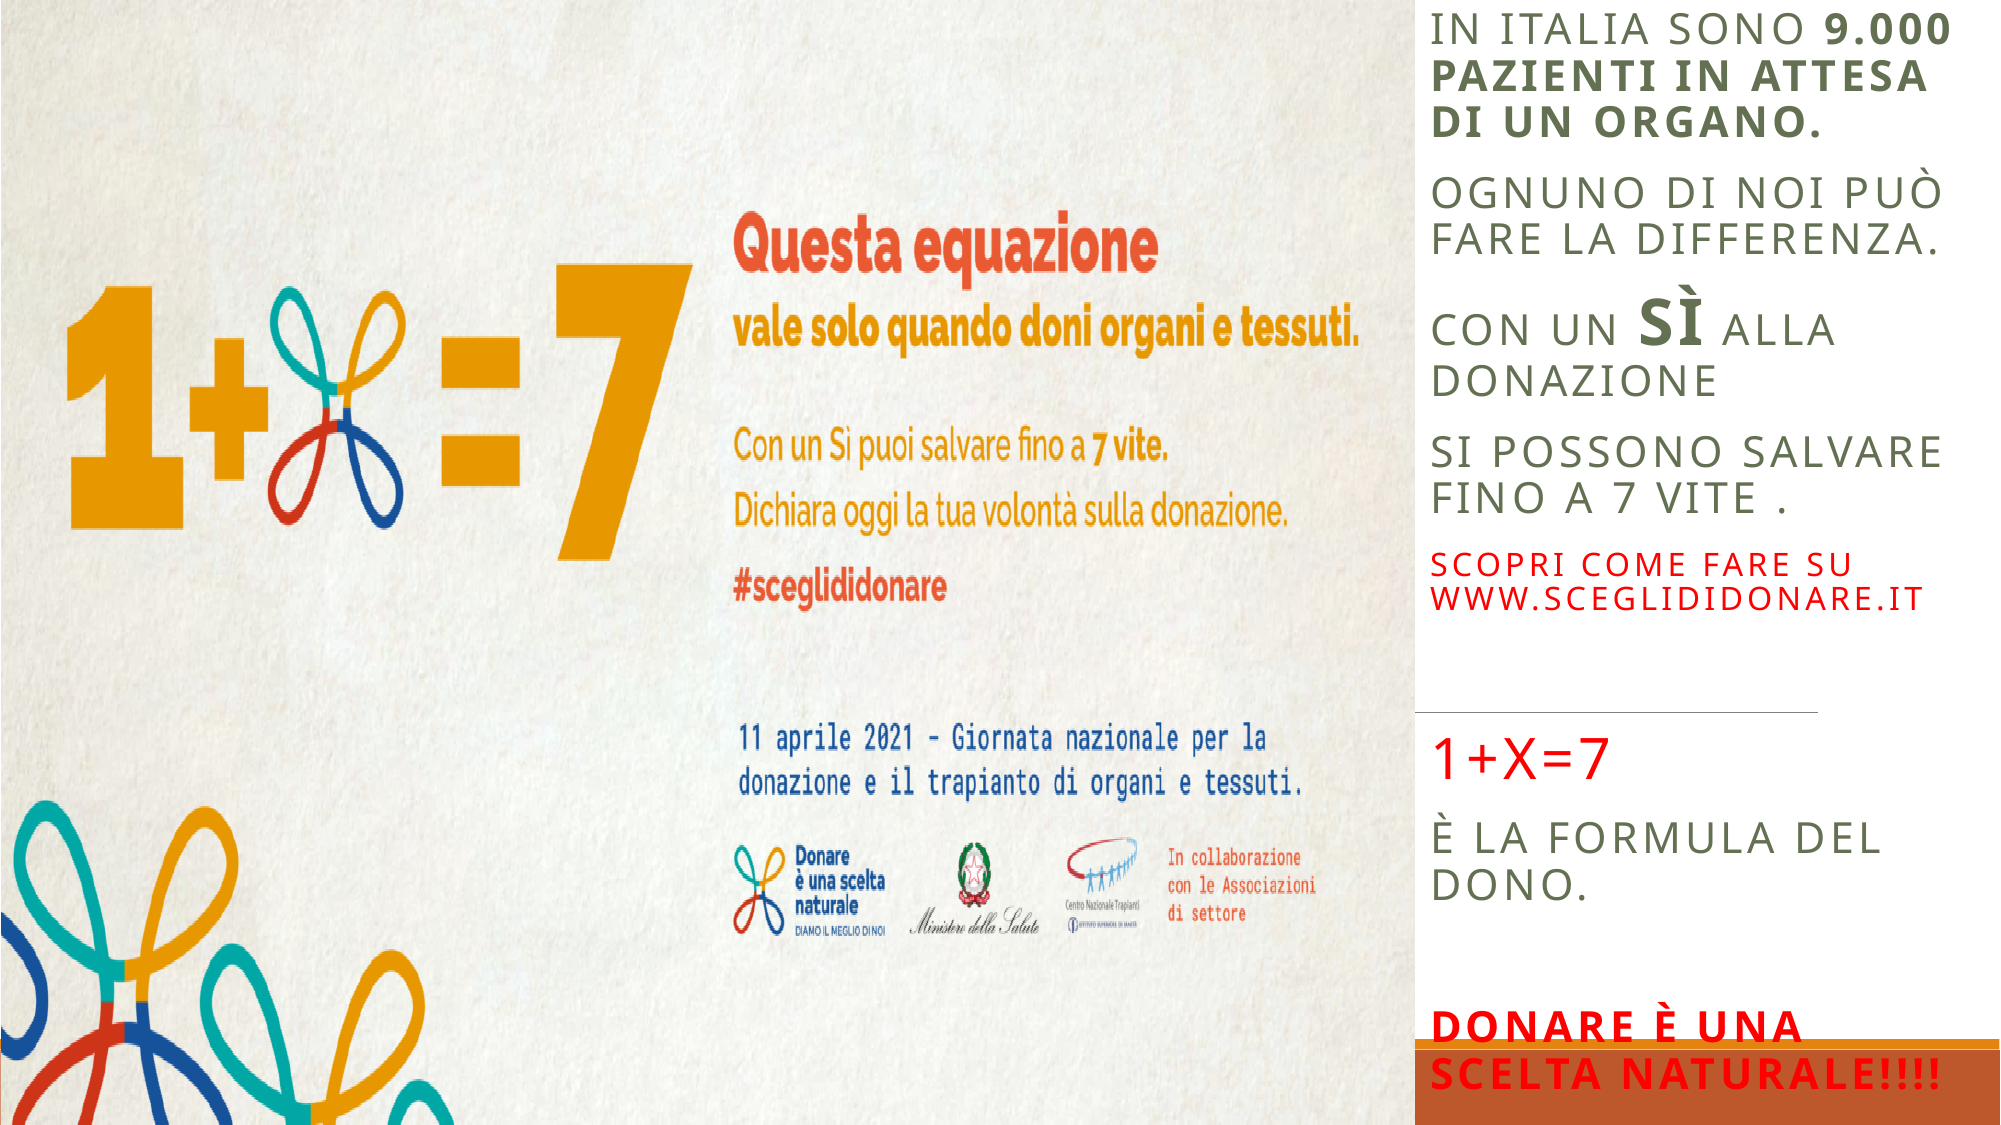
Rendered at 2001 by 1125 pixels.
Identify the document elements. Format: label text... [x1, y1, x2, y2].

subtitle In Italia sono 9.000 pazienti in attesa di un organo. Ognuno di noi può fare la differenza. Con un sì alla donazione si possono salvare fino a 7 vite . Scopri come fare su www.sceglididonare.it 1+X=7 È la formula del dono. Donare è una scelta naturale!!!! [1422, 0, 2000, 1125]
picture [1, 0, 1416, 1125]
